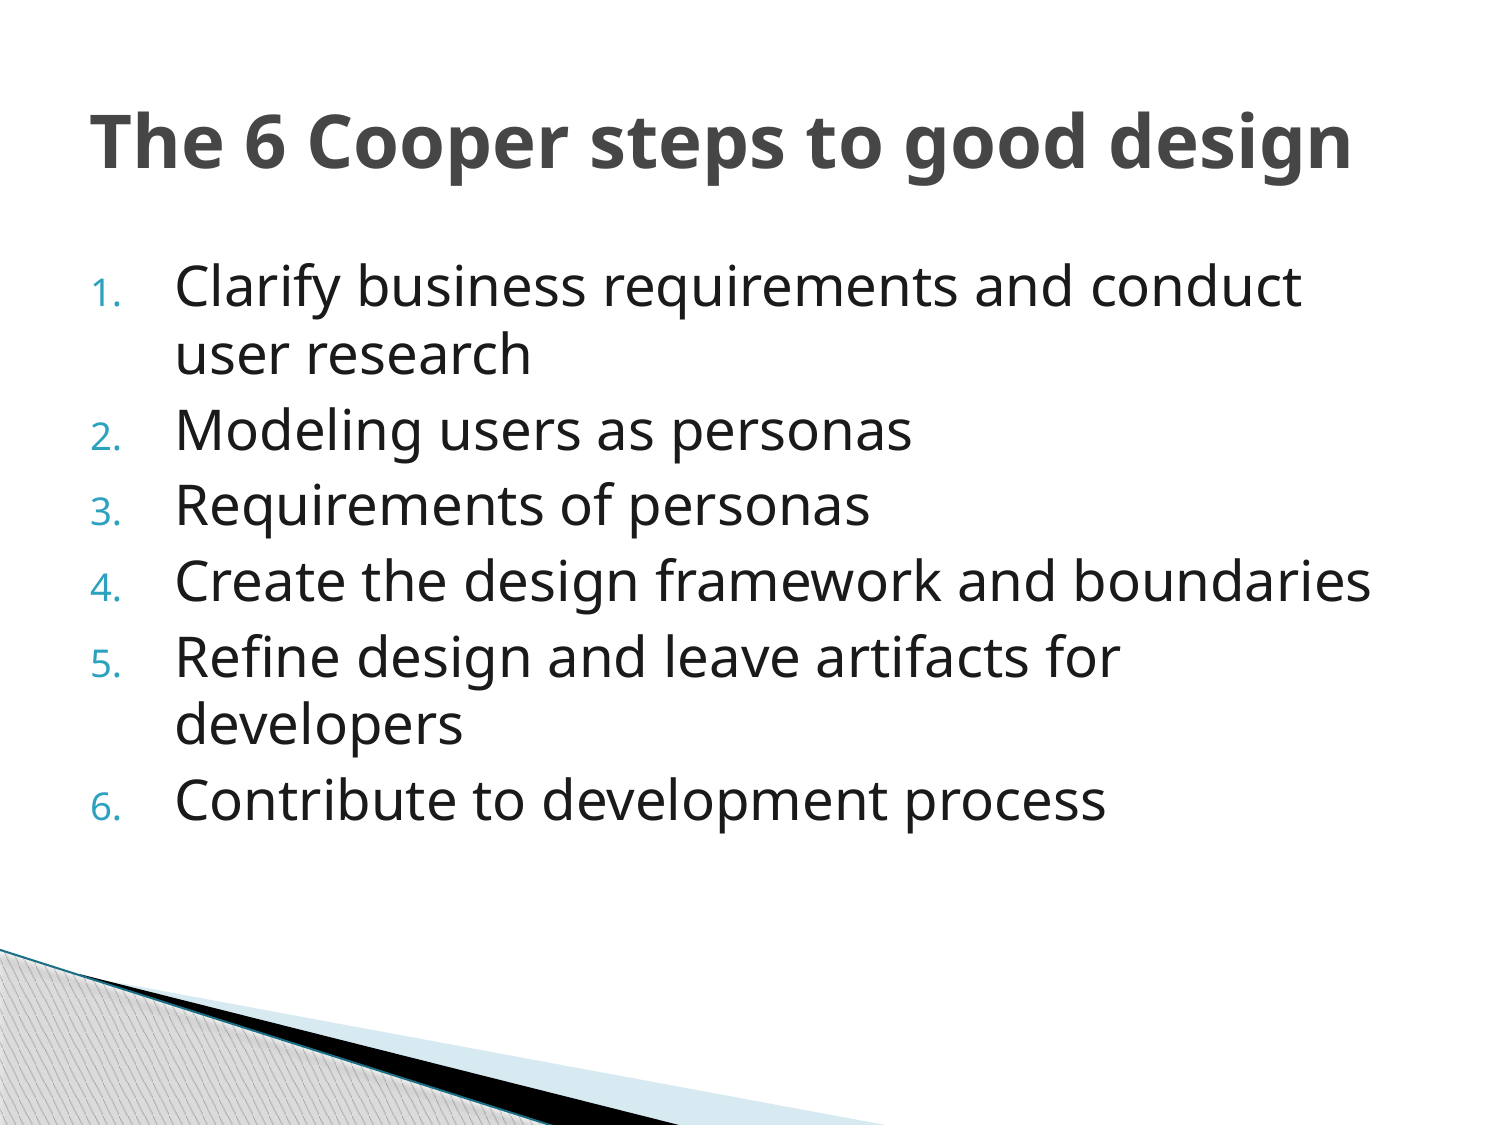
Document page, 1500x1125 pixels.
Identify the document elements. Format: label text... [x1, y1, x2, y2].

list Clarify business requirements and conduct user research Modeling users as personas Requirements of personas Create the design framework and boundaries Refine design and leave artifacts for developers Contribute to development process [74, 242, 1426, 986]
title The 6 Cooper steps to good design [75, 45, 1425, 233]
